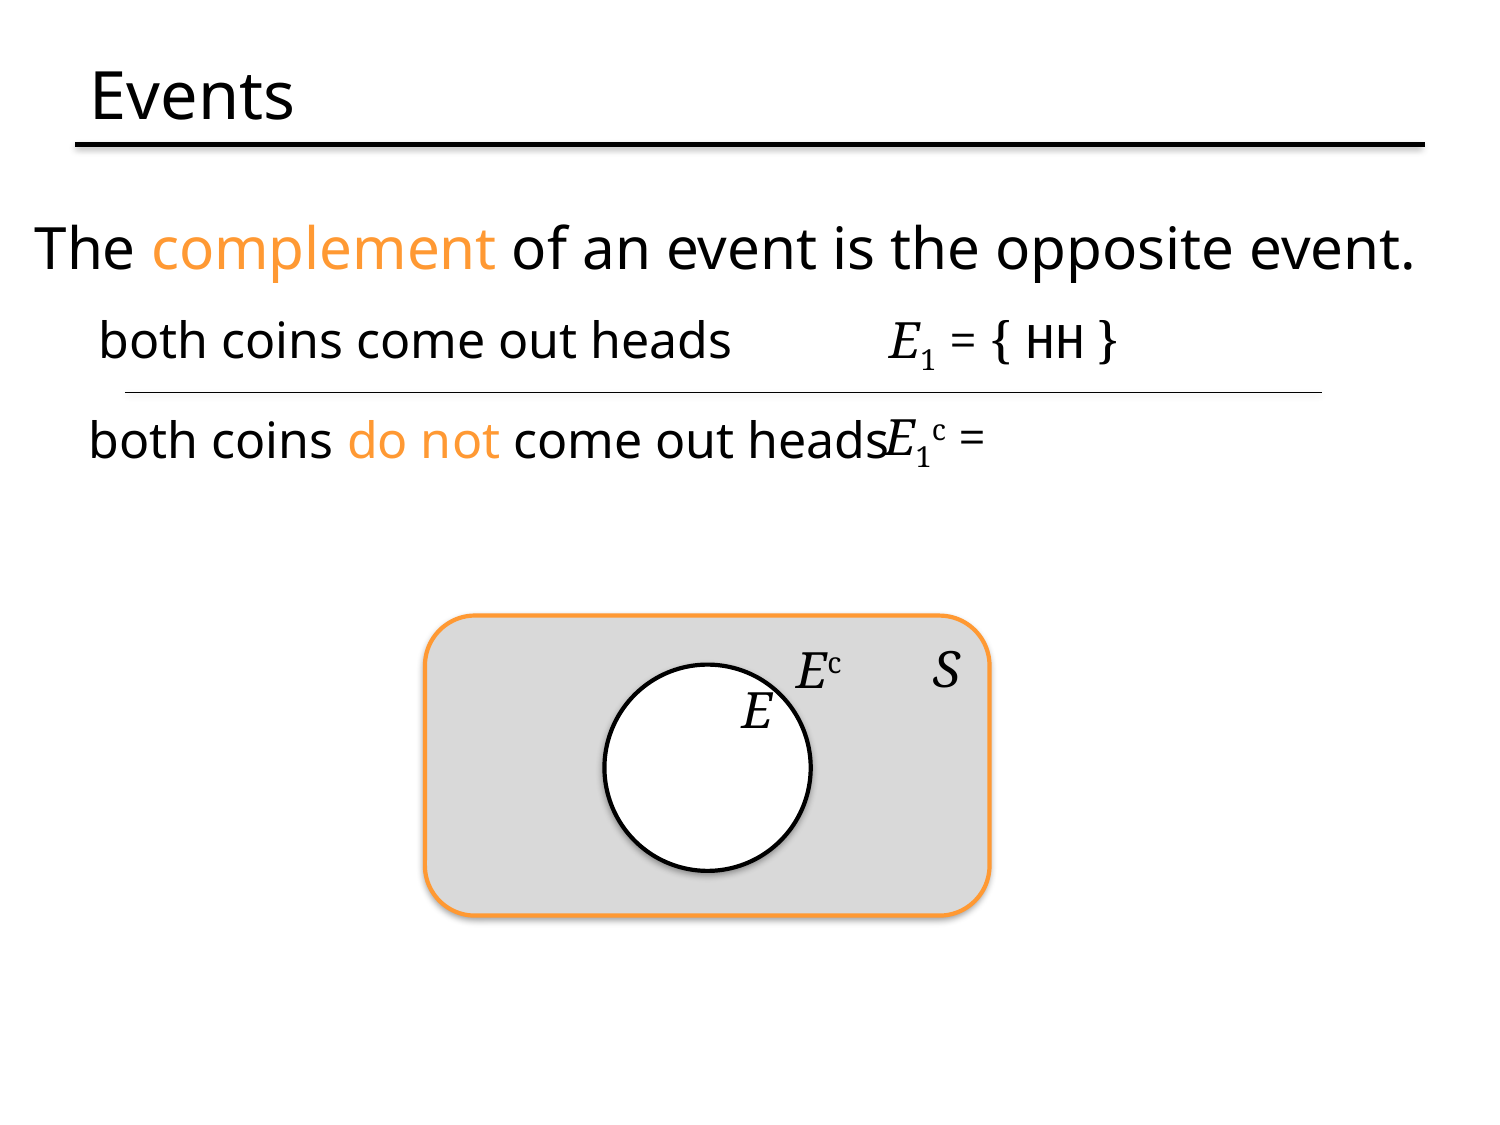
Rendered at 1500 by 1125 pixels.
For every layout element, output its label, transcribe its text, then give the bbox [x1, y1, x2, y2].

text_box The complement of an event is the opposite event. [19, 203, 1432, 289]
text_box E [726, 670, 788, 746]
text_box S [422, 613, 992, 918]
text_box [602, 662, 813, 873]
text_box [108, 300, 1144, 377]
title Events [75, 45, 1425, 145]
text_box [108, 392, 1323, 477]
text_box Ec [781, 630, 857, 706]
